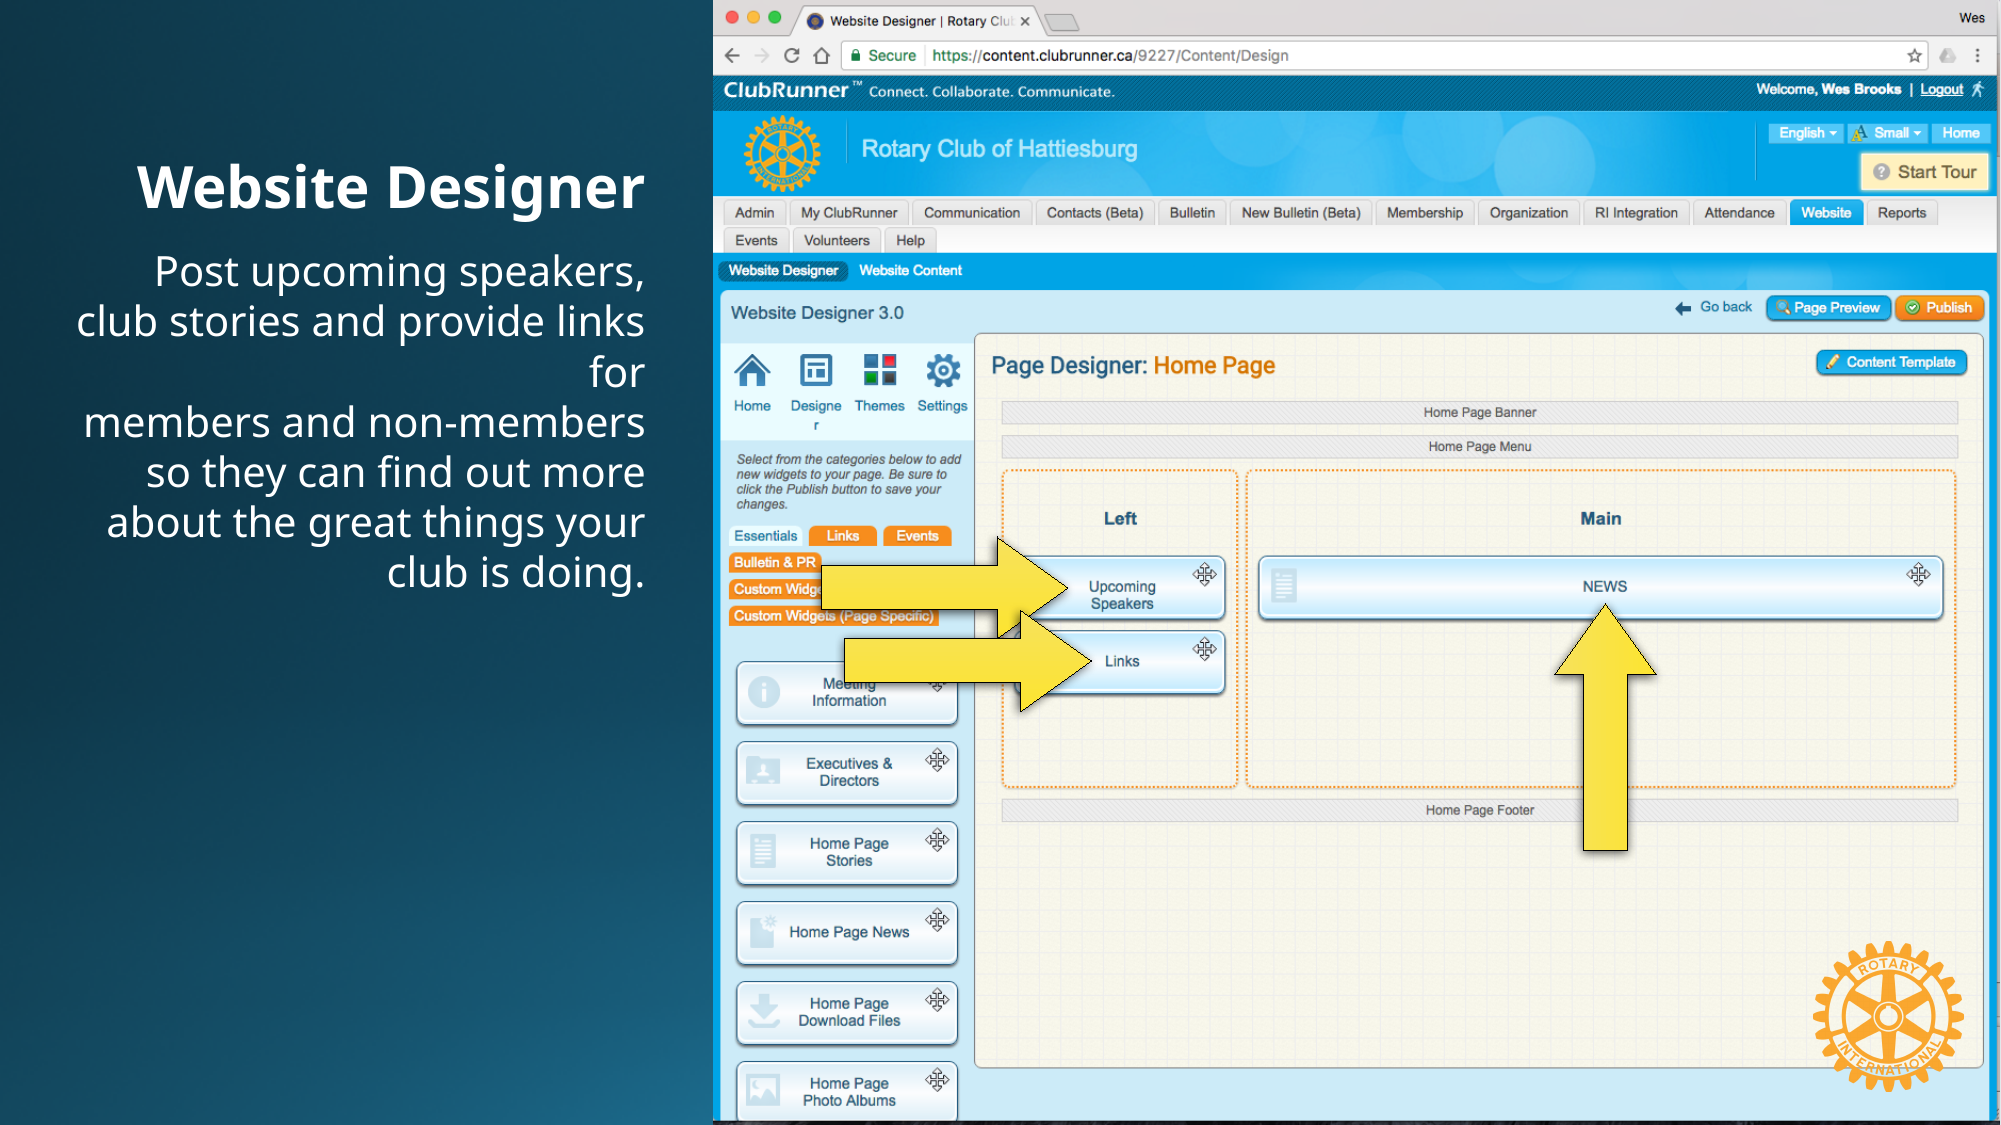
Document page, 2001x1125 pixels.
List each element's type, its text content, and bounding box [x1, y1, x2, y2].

text_box Website Designer Post upcoming speakers, club stories and provide links for members and non-members so they can find out more about the great things your club is doing. [53, 142, 661, 603]
picture [0, 0, 2001, 1125]
